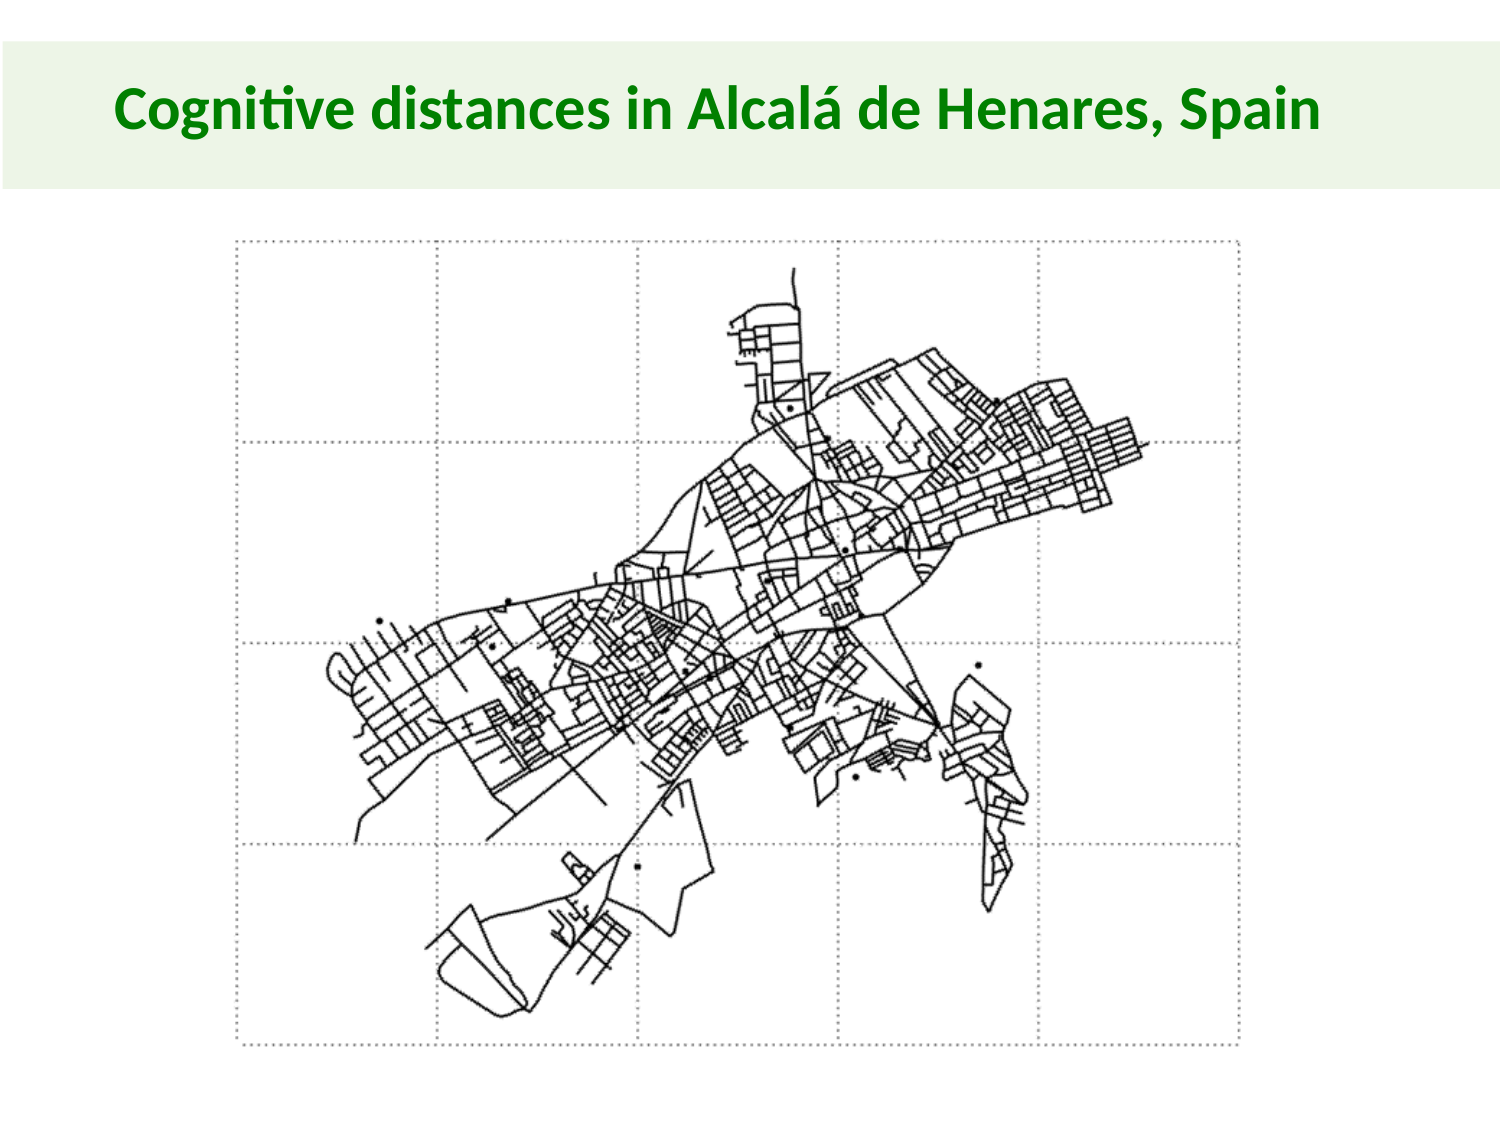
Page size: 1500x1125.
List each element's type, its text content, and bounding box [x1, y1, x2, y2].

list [159, 195, 1313, 1062]
text_box Cognitive distances in Alcalá de Henares, Spain [99, 54, 1422, 165]
